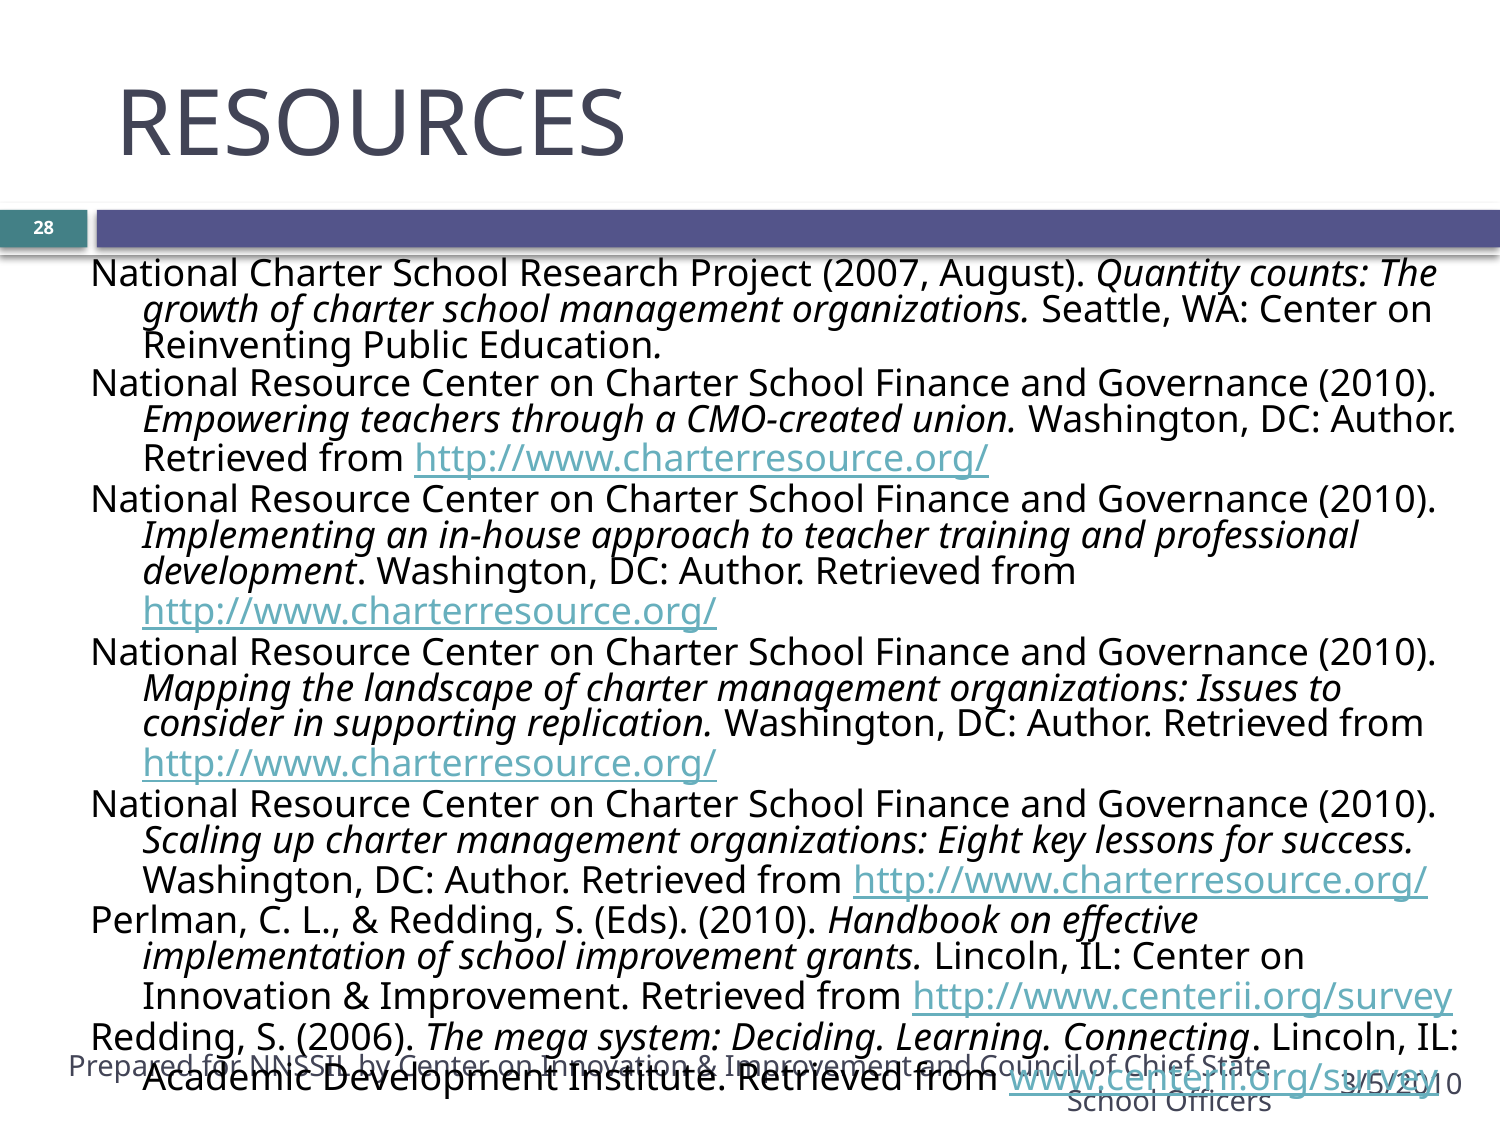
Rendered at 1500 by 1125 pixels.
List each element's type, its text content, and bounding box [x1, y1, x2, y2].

list National Charter School Research Project (2007, August). Quantity counts: The growth of charter school management organizations. Seattle, WA: Center on Reinventing Public Education. National Resource Center on Charter School Finance and Governance (2010). Empowering teachers through a CMO-created union. Washington, DC: Author. Retrieved from http://www.charterresource.org/ National Resource Center on Charter School Finance and Governance (2010). Implementing an in-house approach to teacher training and professional development. Washington, DC: Author. Retrieved from http://www.charterresource.org/ National Resource Center on Charter School Finance and Governance (2010). Mapping the landscape of charter management organizations: Issues to consider in supporting replication. Washington, DC: Author. Retrieved from http://www.charterresource.org/ National Resource Center on Charter School Finance and Governance (2010). Scaling up charter management organizations: Eight key lessons for success. Washington, DC: Author. Retrieved from http://www.charterresource.org/ Perlman, C. L., & Redding, S. (Eds). (2010). Handbook on effective implementation of school improvement grants. Lincoln, IL: Center on Innovation & Improvement. Retrieved from http://www.centerii.org/survey Redding, S. (2006). The mega system: Deciding. Learning. Connecting. Lincoln, IL: Academic Development Institute. Retrieved from www.centerii.org/survey [74, 249, 1476, 963]
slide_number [1325, 1052, 1488, 1113]
title RESOURCES [100, 37, 1439, 201]
footer Prepared for NNSSIL by Center on Innovation & Improvement and Council of Chief State School Officers [24, 1052, 1288, 1113]
slide_number 28 [0, 208, 88, 249]
